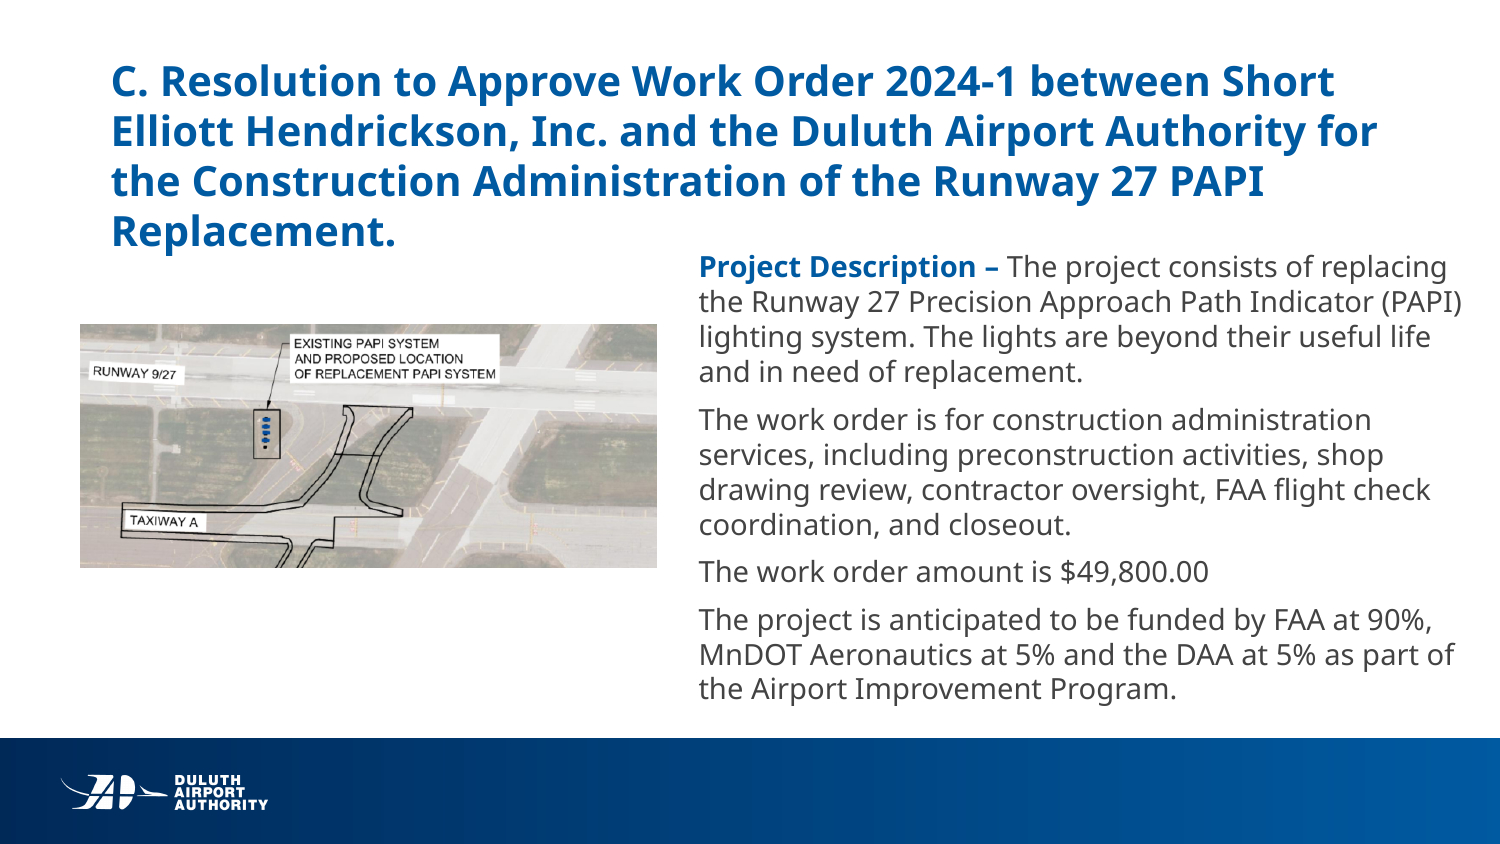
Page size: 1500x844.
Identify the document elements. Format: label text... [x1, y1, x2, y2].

picture [80, 324, 658, 568]
text_box C. Resolution to Approve Work Order 2024-1 between Short Elliott Hendrickson, Inc. and the Duluth Airport Authority for the Construction Administration of the Runway 27 PAPI Replacement. [95, 39, 1432, 270]
picture [51, 763, 285, 821]
text_box [0, 738, 1500, 844]
text_box Project Description – The project consists of replacing the Runway 27 Precision Approach Path Indicator (PAPI) lighting system. The lights are beyond their useful life and in need of replacement. The work order is for construction administration services, including preconstruction activities, shop drawing review, contractor oversight, FAA flight check coordination, and closeout. The work order amount is $49,800.00 The project is anticipated to be funded by FAA at 90%, MnDOT Aeronautics at 5% and the DAA at 5% as part of the Airport Improvement Program. [683, 233, 1481, 721]
